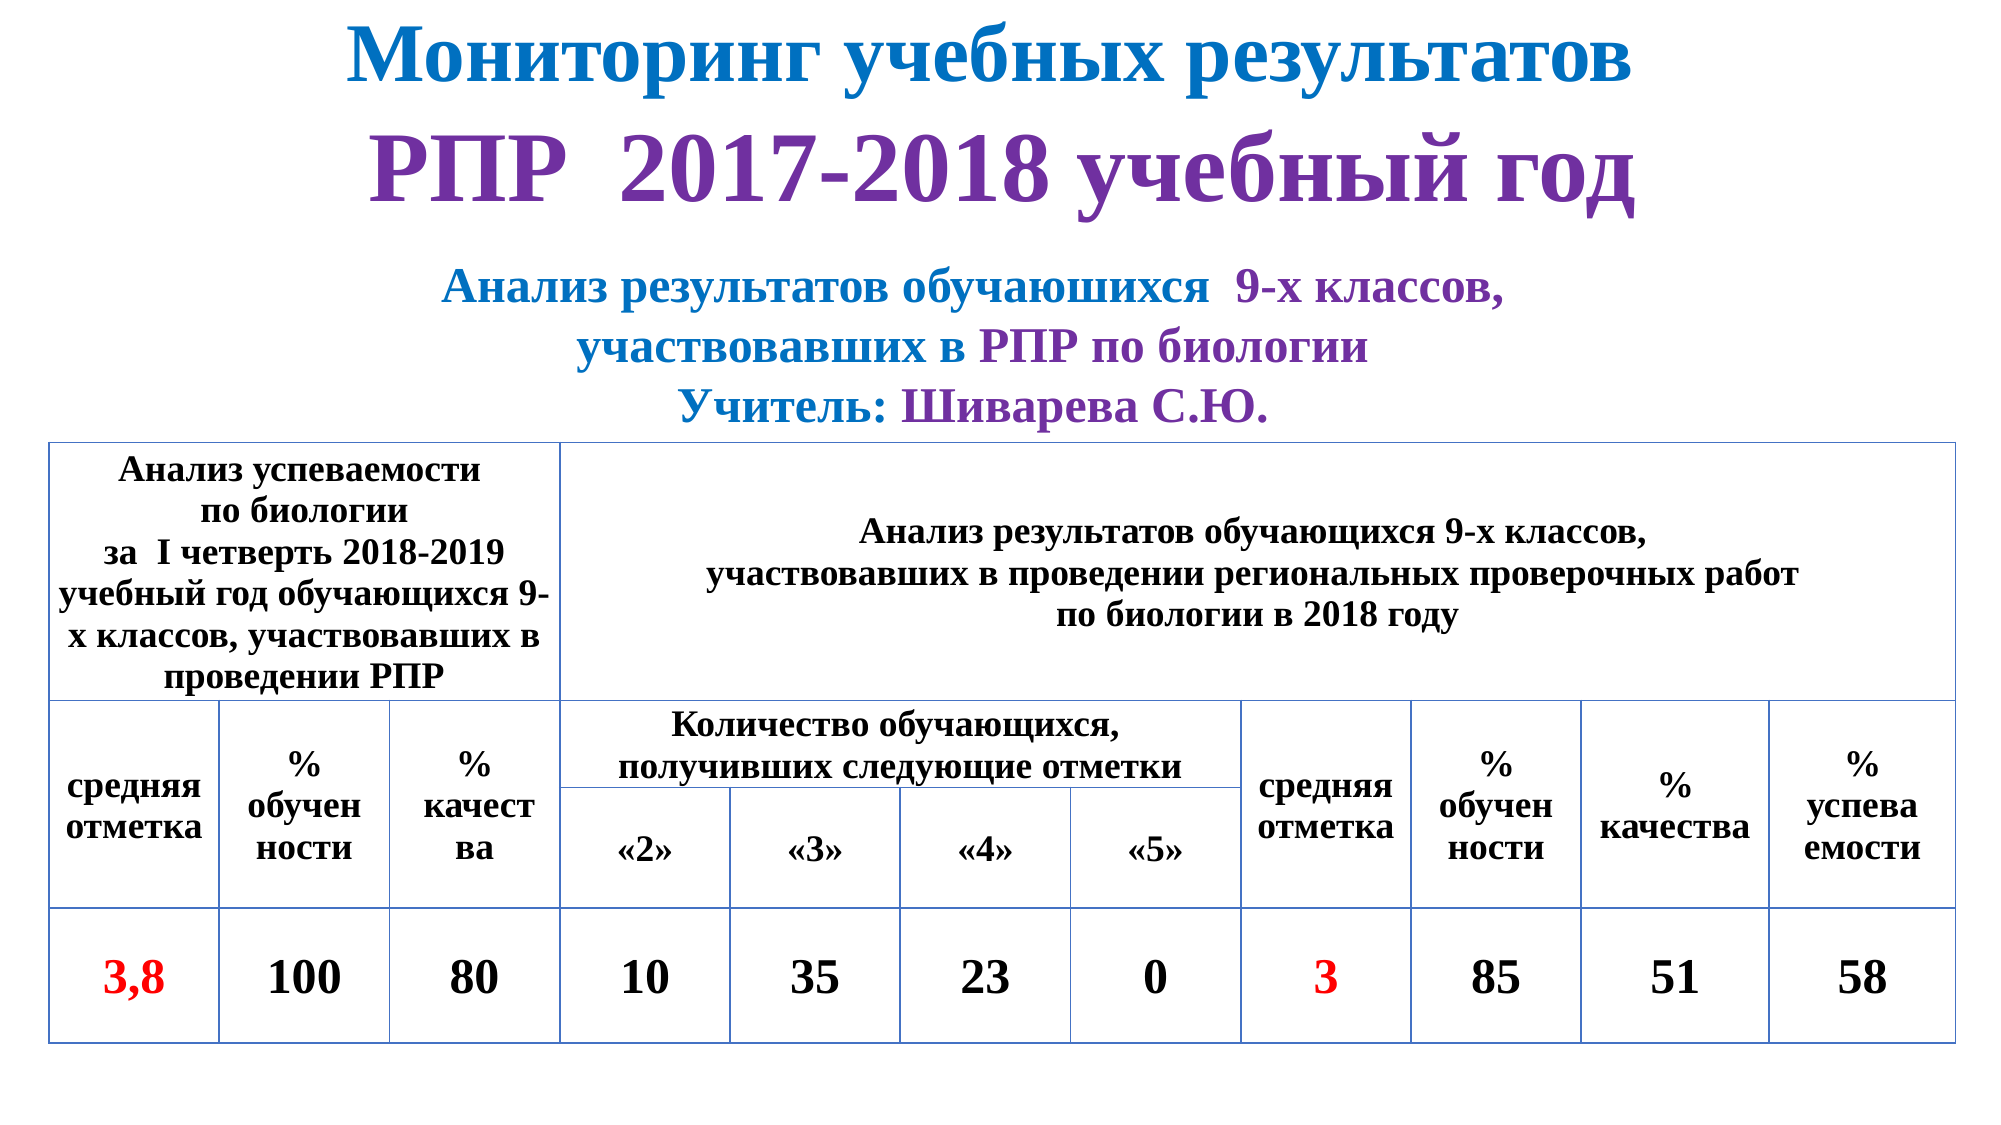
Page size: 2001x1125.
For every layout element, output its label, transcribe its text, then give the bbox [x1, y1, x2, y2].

table_cell 51 [1582, 909, 1768, 1042]
table_cell Количество обучающихся, получивших следующие отметки [561, 701, 1240, 787]
table_cell % успева емости [1770, 701, 1955, 907]
table_cell 80 [390, 909, 559, 1042]
text_box Мониторинг учебных результатов РПР 2017-2018 учебный год [146, 0, 1859, 230]
table_cell % качества [1582, 701, 1768, 907]
table_cell «2» [561, 788, 729, 907]
table_header Анализ успеваемости по биологии за I четверть 2018-2019 учебный год обучающихся 9-х классов, участвовавших в проведении РПР [50, 443, 559, 700]
table_cell «4» [901, 788, 1070, 907]
table_cell 10 [561, 909, 729, 1042]
table_cell 3 [1242, 909, 1410, 1042]
table_cell 0 [1071, 909, 1240, 1042]
table_cell 85 [1412, 909, 1580, 1042]
table_cell 3,8 [50, 909, 218, 1042]
table_cell средняя отметка [1242, 701, 1410, 907]
table_cell средняя отметка [50, 701, 218, 907]
table_cell % качест ва [390, 701, 559, 907]
table_cell % обучен ности [1412, 701, 1580, 907]
table_cell % обучен ности [220, 701, 389, 907]
table_header Анализ результатов обучающихся 9-х классов, участвовавших в проведении региональных проверочных работ по биологии в 2018 году [561, 443, 1955, 700]
text_box Анализ результатов обучаюшихся 9-х классов, участвовавших в РПР по биологии Учитель: Шиварева С.Ю. [334, 245, 1611, 441]
table_cell 58 [1770, 909, 1955, 1042]
table_cell 100 [220, 909, 389, 1042]
table_cell «3» [731, 788, 899, 907]
table_cell 23 [901, 909, 1070, 1042]
table_cell 35 [731, 909, 899, 1042]
table_cell «5» [1071, 788, 1240, 907]
